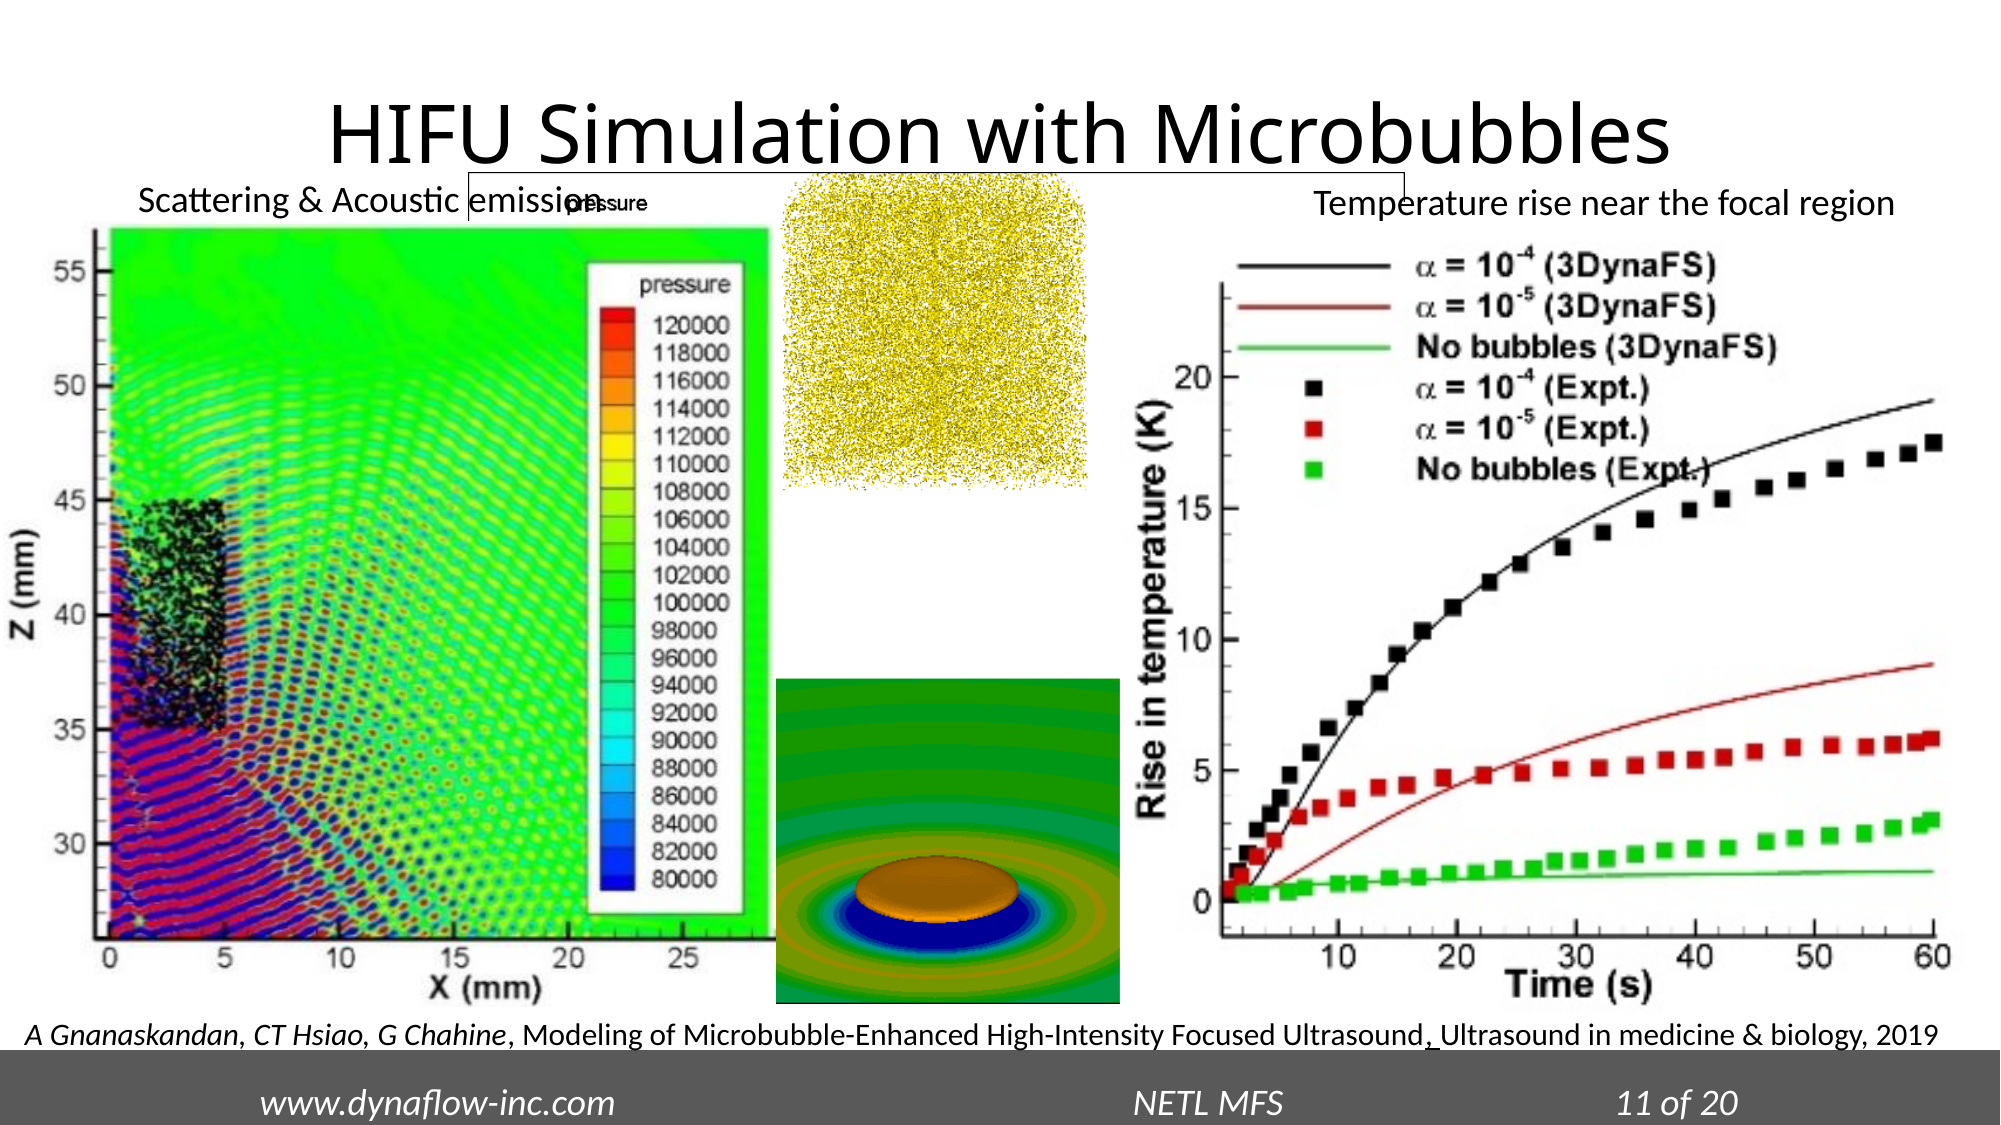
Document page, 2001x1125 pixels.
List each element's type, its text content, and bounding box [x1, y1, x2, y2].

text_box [776, 171, 1406, 1005]
text_box A Gnanaskandan, CT Hsiao, G Chahine, Modeling of Microbubble-Enhanced High-Intensity Focused Ultrasound, Ultrasound in medicine & biology, 2019 [10, 1007, 1965, 1060]
text_box Temperature rise near the focal region [1298, 170, 1912, 202]
footer www.dynaflow-inc.com NETL MFS 11 of 20 [0, 1050, 2000, 1125]
picture [1119, 202, 1965, 1017]
title HIFU Simulation with Microbubbles [137, 28, 1863, 171]
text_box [2, 167, 776, 1007]
